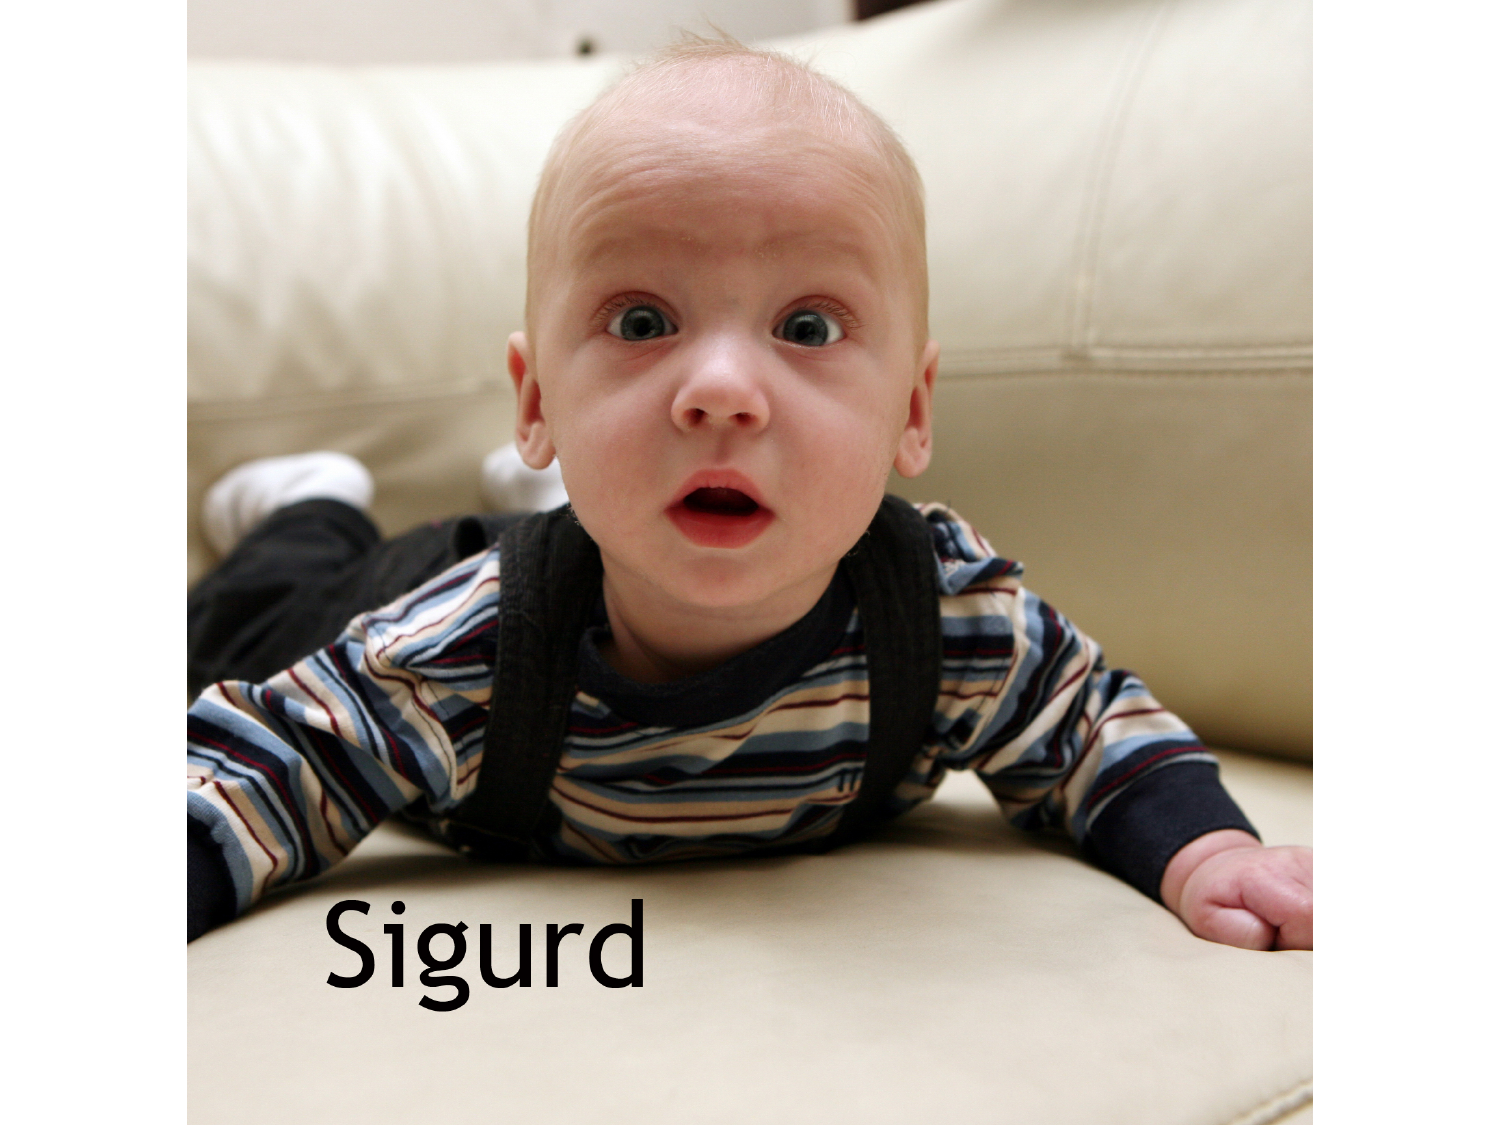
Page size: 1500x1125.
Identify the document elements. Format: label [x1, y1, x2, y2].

picture [187, 0, 1313, 1125]
